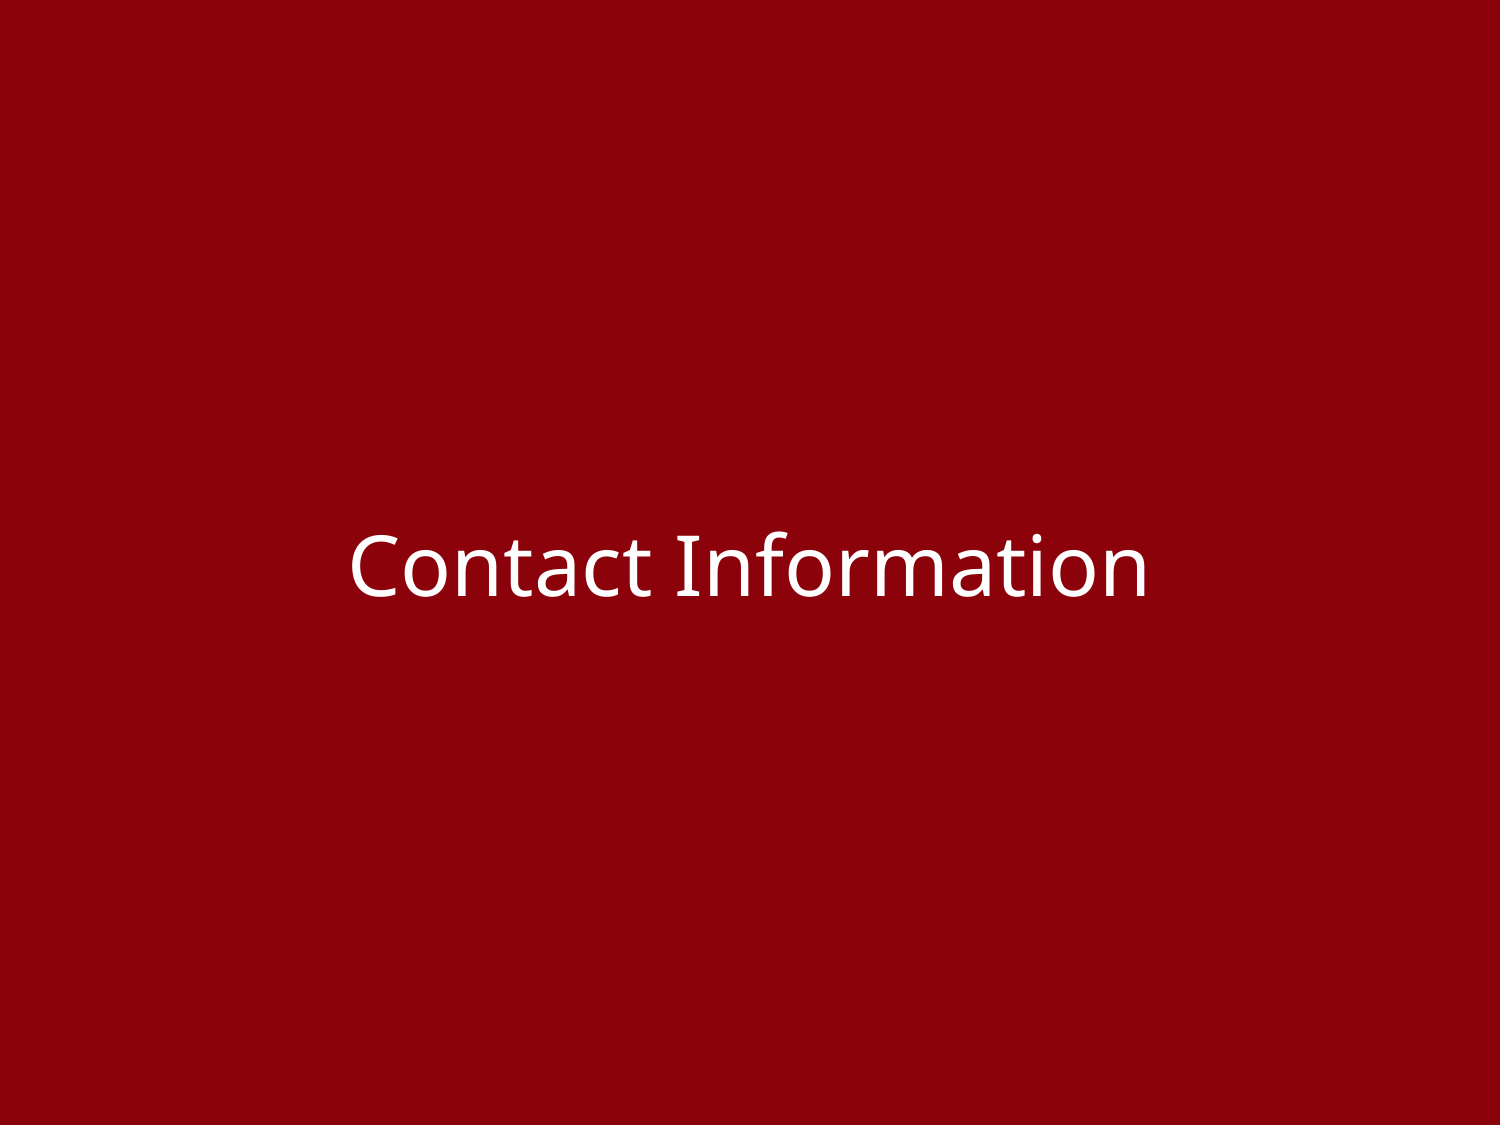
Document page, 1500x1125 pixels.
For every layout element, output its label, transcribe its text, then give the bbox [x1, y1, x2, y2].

text_box Contact Information [0, 0, 1500, 1125]
